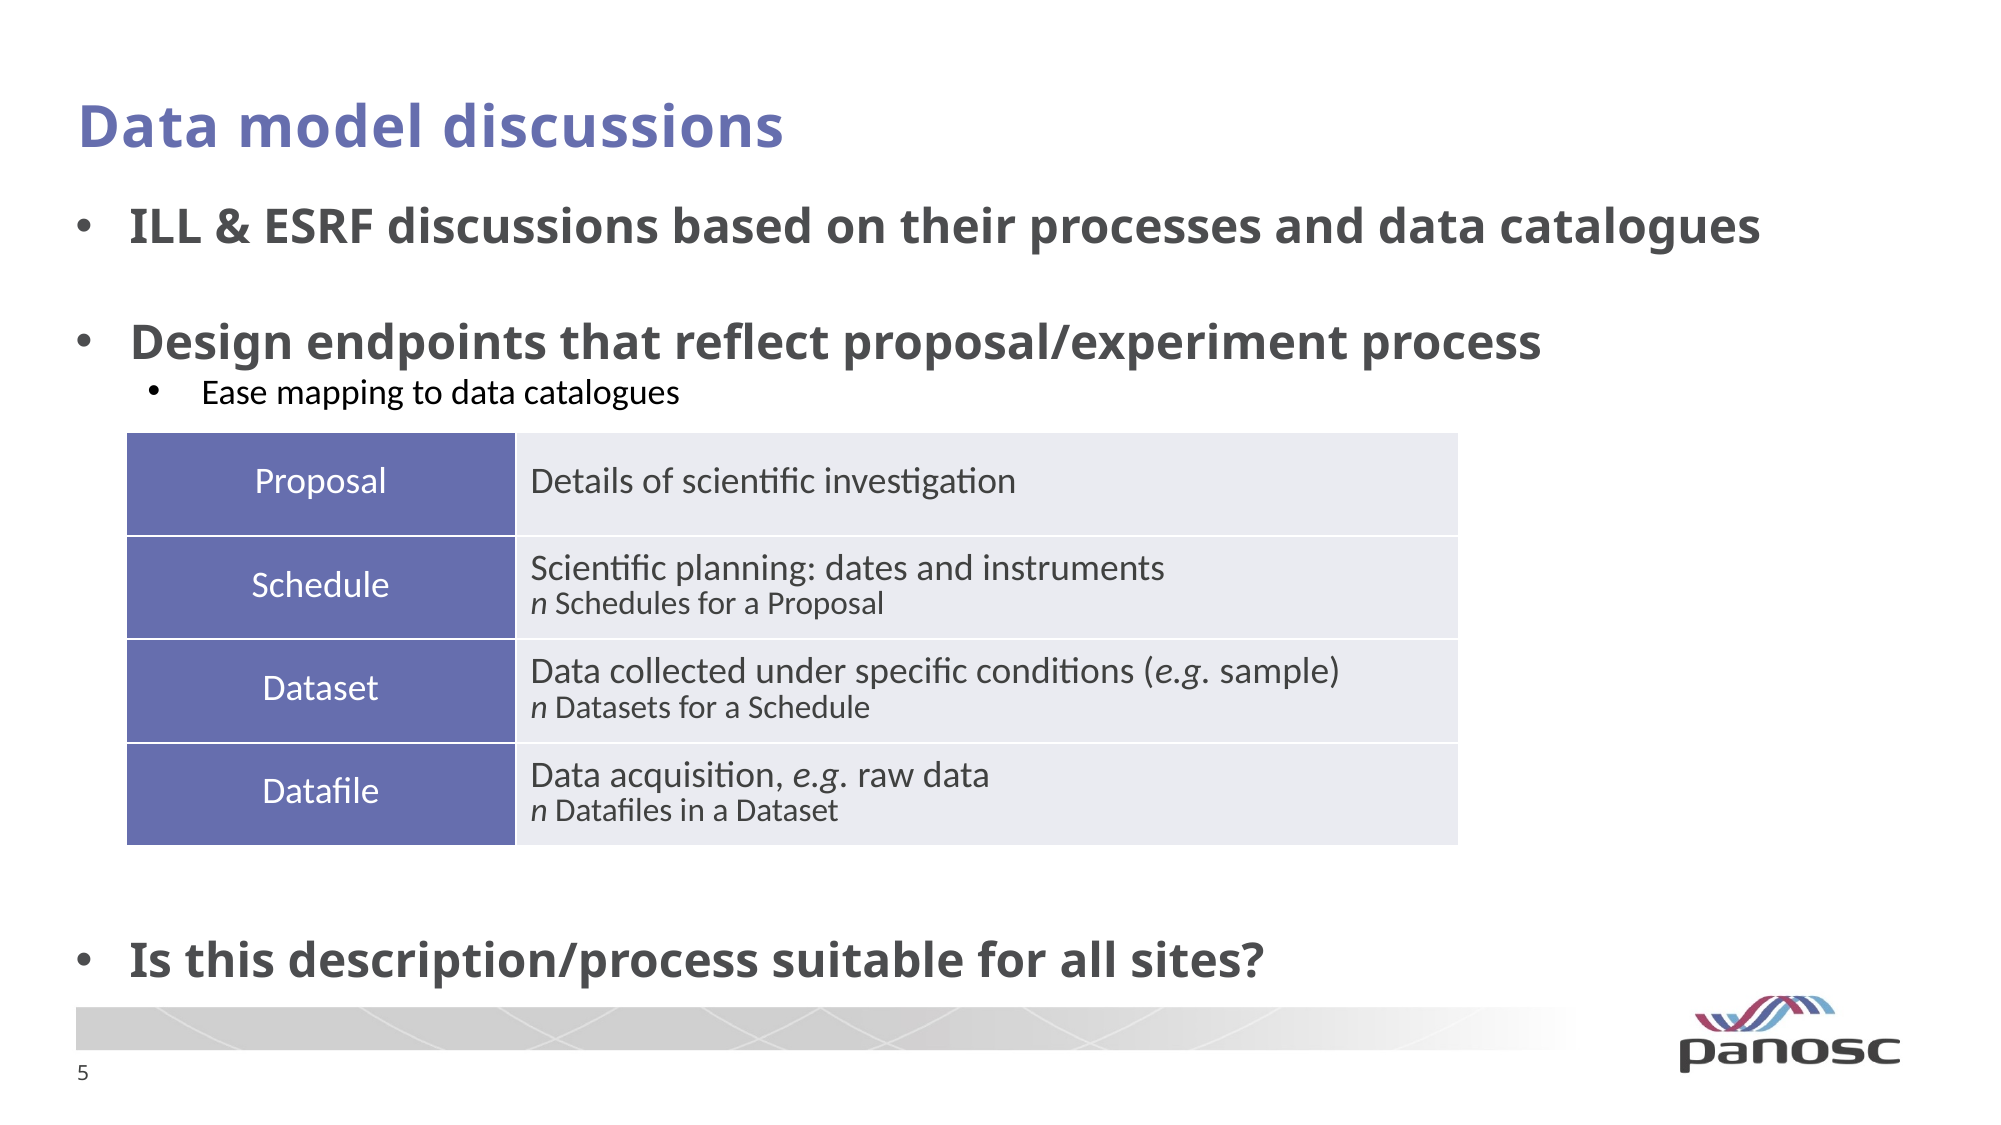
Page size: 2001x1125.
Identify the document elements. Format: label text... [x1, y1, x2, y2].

picture [1, 962, 1999, 1125]
table_cell Data collected under specific conditions (e.g. sample) n Datasets for a Schedule [517, 640, 1458, 742]
table_cell Data acquisition, e.g. raw data n Datafiles in a Dataset [517, 744, 1458, 845]
table_cell Datafile [127, 744, 515, 845]
table_header Details of scientific investigation [517, 433, 1458, 535]
table_cell Schedule [127, 537, 515, 638]
table_cell Dataset [127, 640, 515, 742]
table_cell Scientific planning: dates and instruments n Schedules for a Proposal [517, 537, 1458, 638]
title Data model discussions [75, 86, 1275, 195]
table_header Proposal [127, 433, 515, 535]
list ILL & ESRF discussions based on their processes and data catalogues Design endpoints that reflect proposal/experiment process Ease mapping to data catalogues Is this description/process suitable for all sites? [75, 195, 1926, 988]
